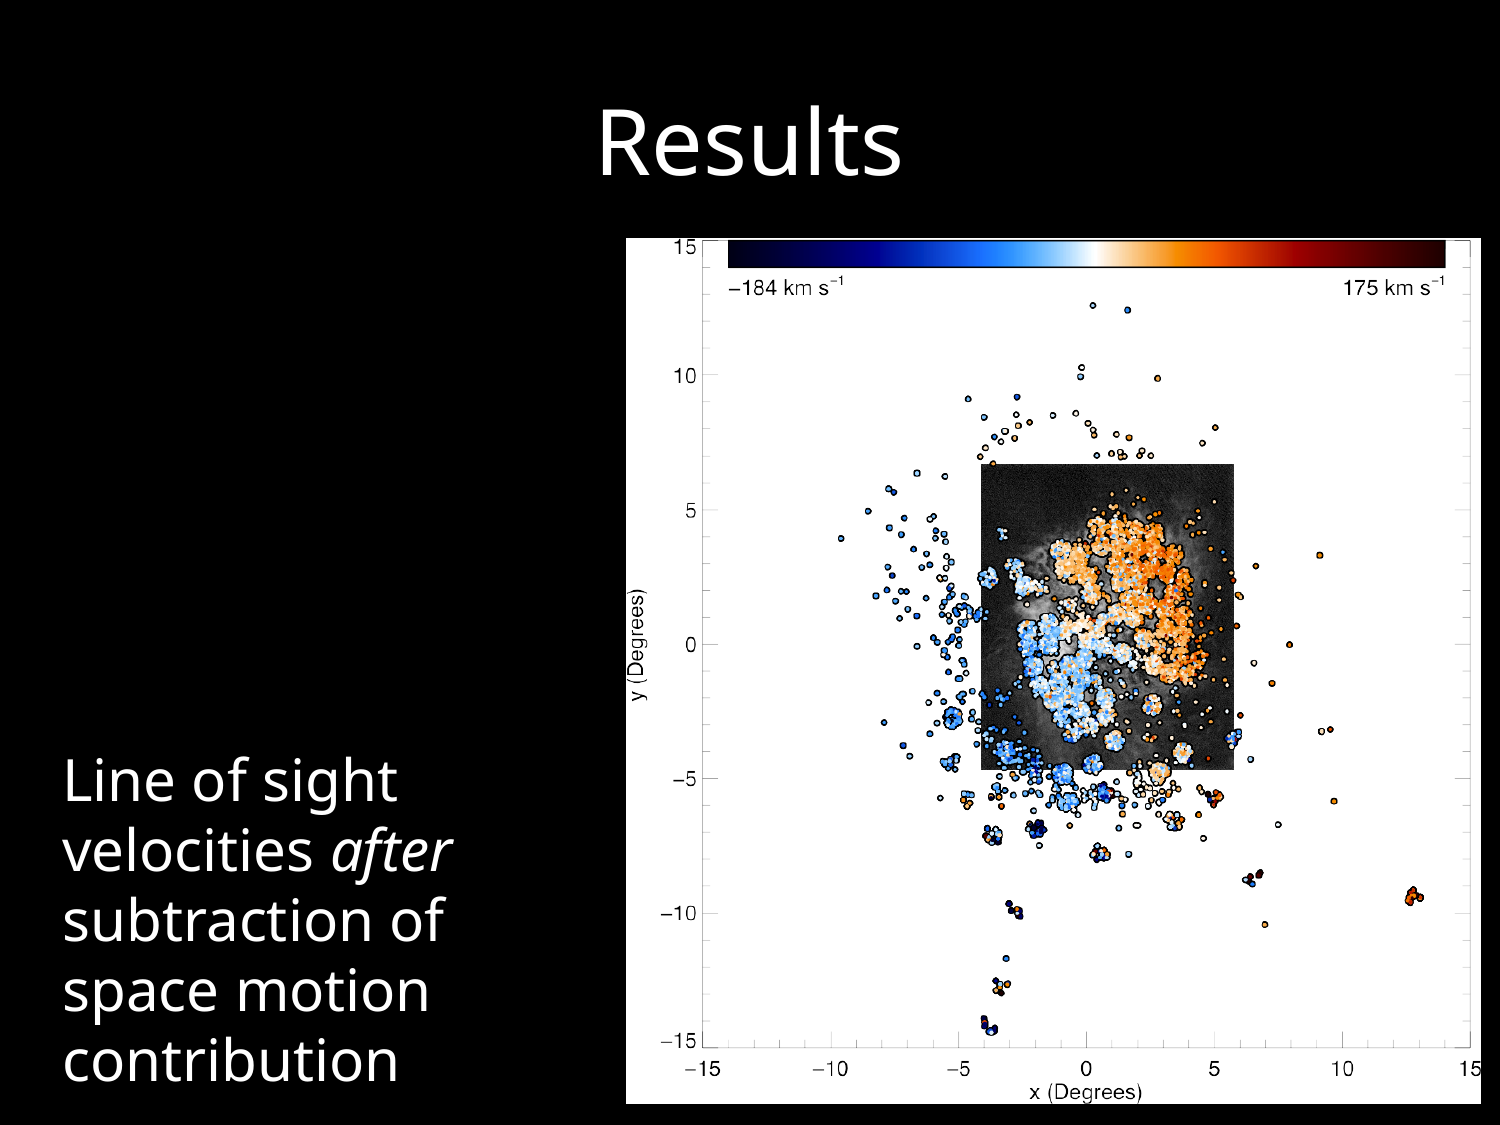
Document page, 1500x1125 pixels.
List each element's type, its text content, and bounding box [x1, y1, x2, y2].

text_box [47, 238, 1481, 1105]
title Results [75, 45, 1425, 233]
